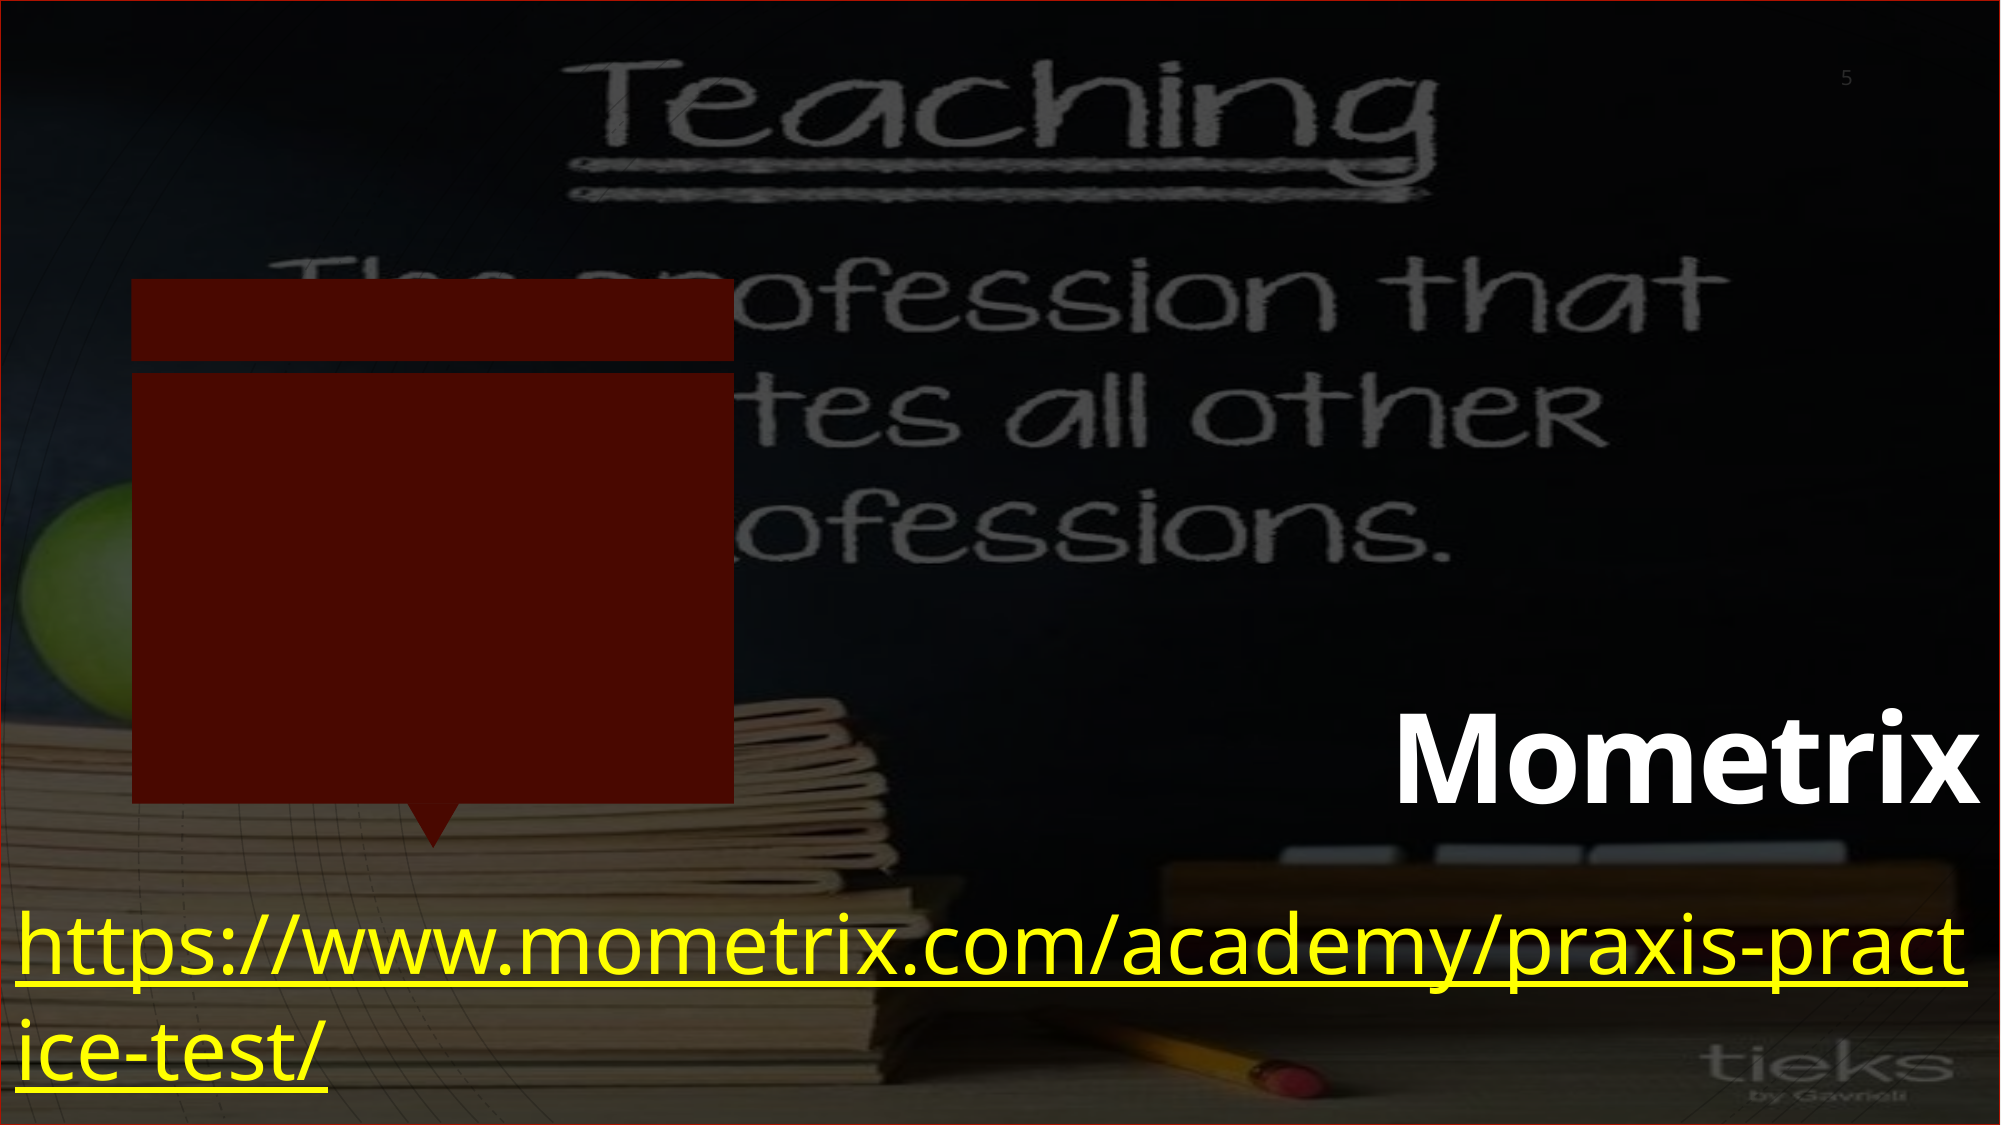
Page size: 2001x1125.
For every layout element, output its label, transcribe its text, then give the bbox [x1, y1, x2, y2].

list https://www.mometrix.com/academy/praxis-practice-test/ [0, 639, 2000, 1125]
text_box [0, 0, 2000, 639]
slide_number 5 [1717, 52, 1868, 105]
